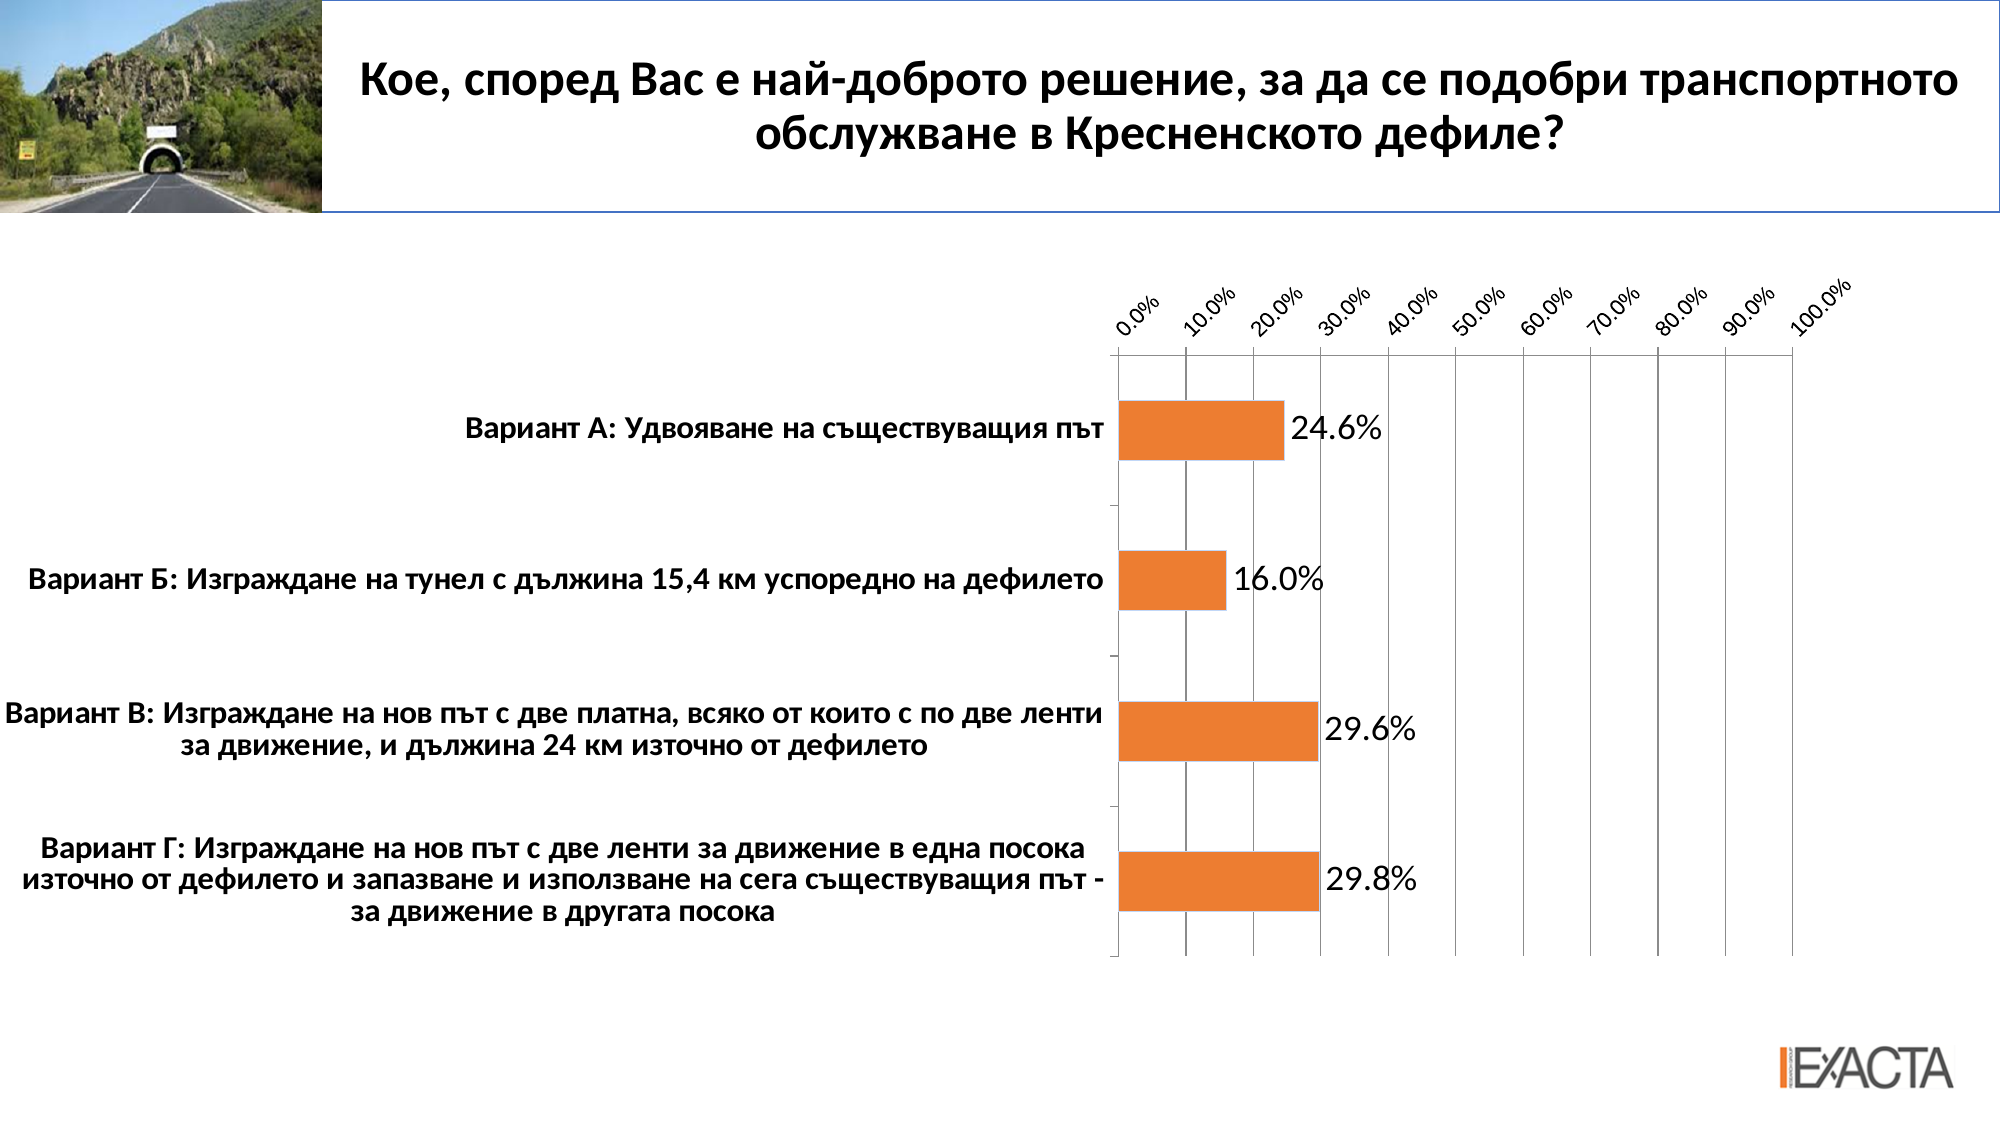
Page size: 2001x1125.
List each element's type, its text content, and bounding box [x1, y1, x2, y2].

title Кое, според Вас е най-доброто решение, за да се подобри транспортното обслужване в Кресненското дефиле? [322, 0, 2000, 213]
picture [0, 0, 322, 213]
chart [4, 271, 1867, 1046]
picture [1778, 1045, 1956, 1090]
